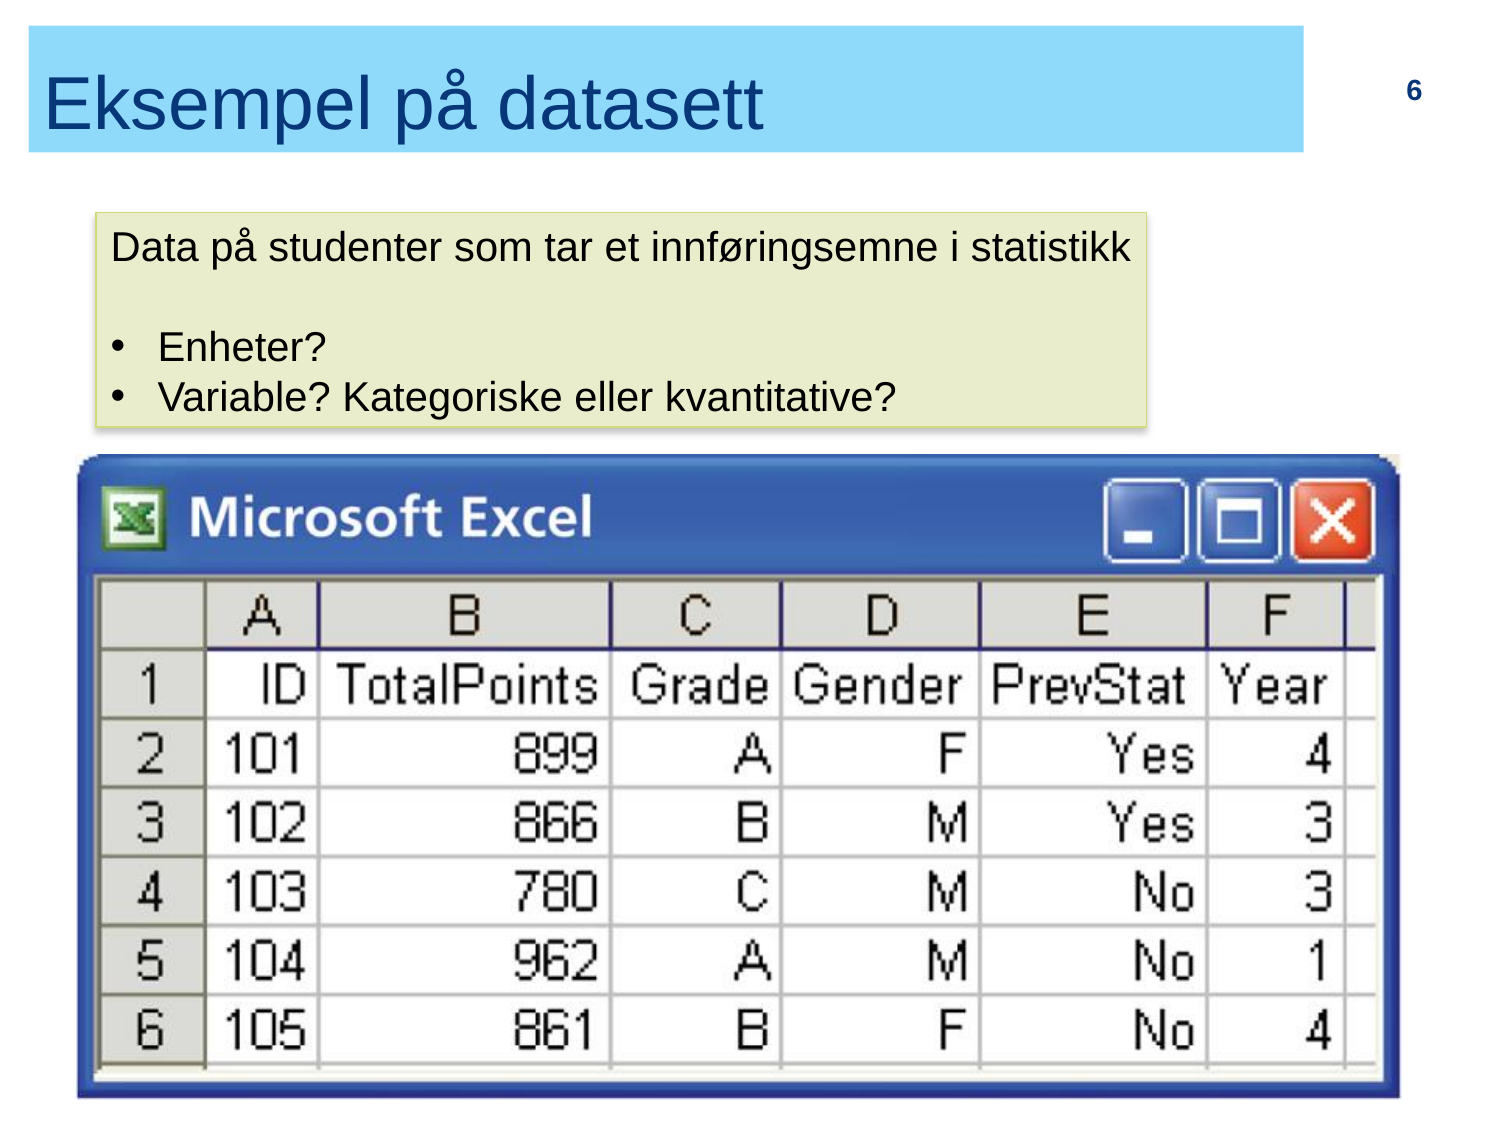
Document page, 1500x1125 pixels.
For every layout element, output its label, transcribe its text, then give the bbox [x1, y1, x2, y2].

text_box Data på studenter som tar et innføringsemne i statistikk Enheter? Variable? Kategoriske eller kvantitative? [95, 212, 1147, 428]
slide_number 6 [1354, 59, 1438, 119]
title Eksempel på datasett [28, 25, 1304, 153]
picture [74, 453, 1403, 1101]
